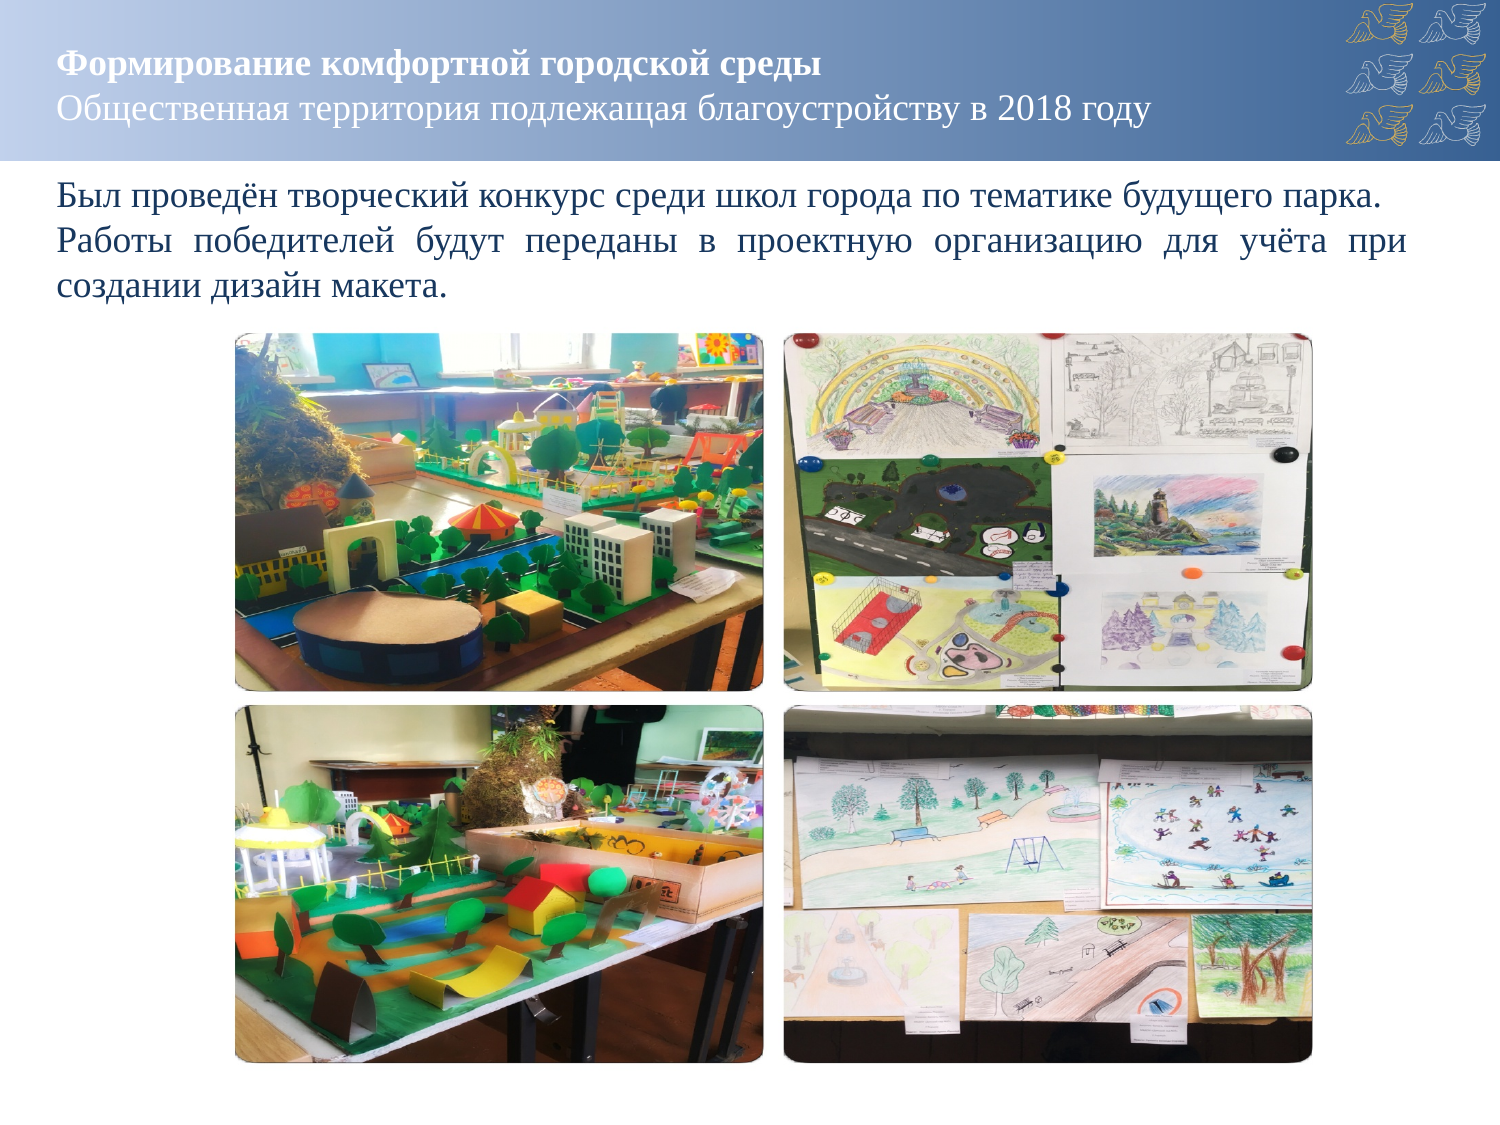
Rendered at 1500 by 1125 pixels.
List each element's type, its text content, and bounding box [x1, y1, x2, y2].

picture [210, 316, 1337, 1079]
text_box [0, 0, 1500, 163]
text_box Формирование комфортной городской среды Общественная территория подлежащая благоустройству в 2018 году [41, 30, 1211, 136]
text_box Был проведён творческий конкурс среди школ города по тематике будущего парка. Работы победителей будут переданы в проектную организацию для учёта при создании дизайн макета. [41, 162, 1424, 313]
picture [1340, 0, 1495, 150]
